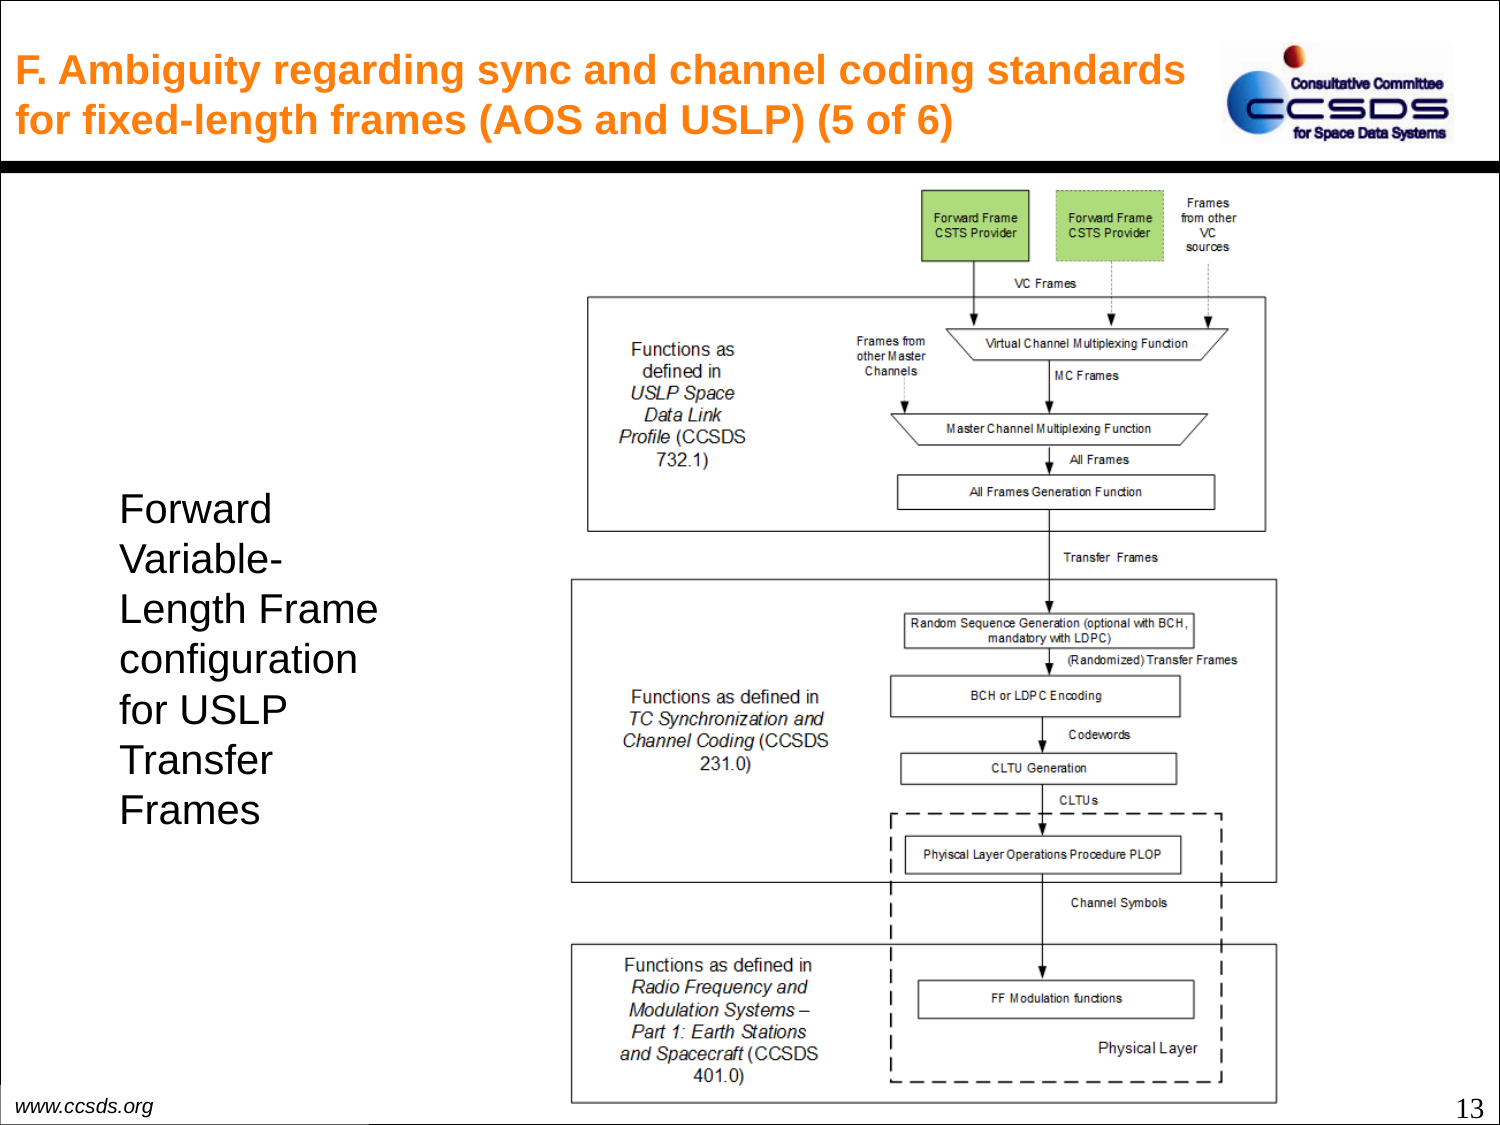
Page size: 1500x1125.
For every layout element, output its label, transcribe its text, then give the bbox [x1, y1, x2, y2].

slide_number 13 [1149, 1082, 1500, 1125]
text_box Forward Variable-Length Frame configuration for USLP Transfer Frames [104, 474, 399, 840]
title F. Ambiguity regarding sync and channel coding standards for fixed-length frames (AOS and USLP) (5 of 6) [0, 42, 1214, 143]
picture [1222, 42, 1454, 145]
picture [570, 189, 1278, 1104]
